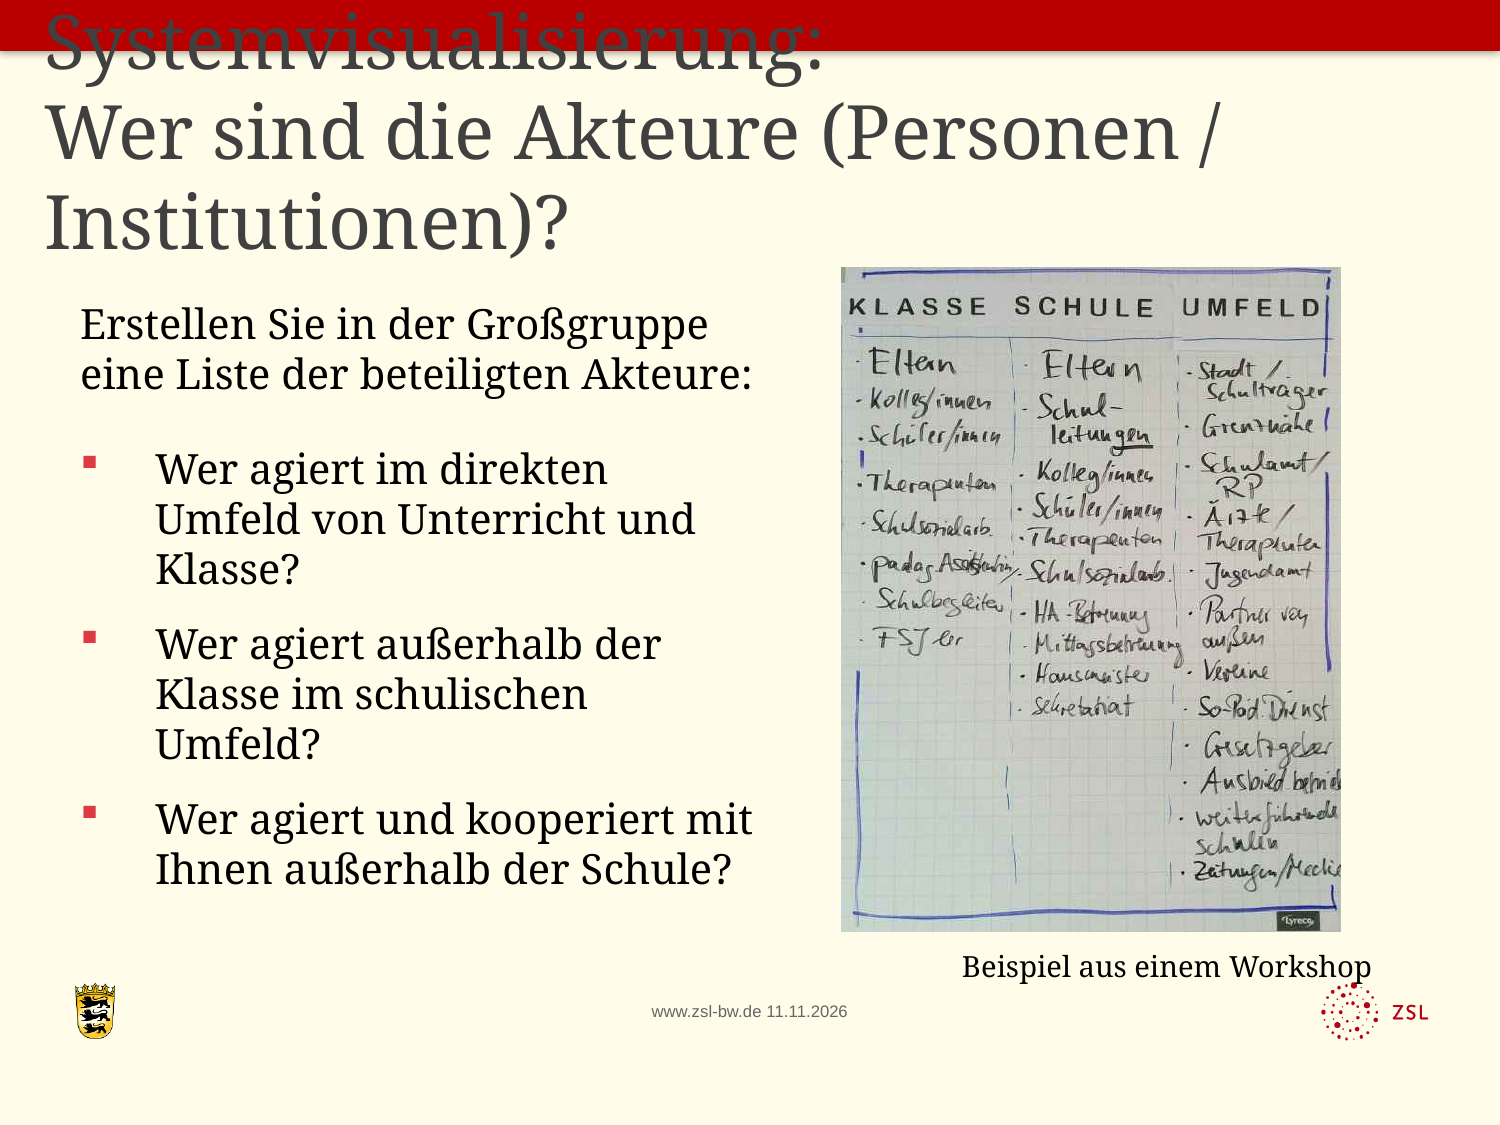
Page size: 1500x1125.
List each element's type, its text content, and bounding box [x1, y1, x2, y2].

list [840, 266, 1341, 932]
text_box Erstellen Sie in der Großgruppe eine Liste der beteiligten Akteure: Wer agiert im direkten Umfeld von Unterricht und Klasse? Wer agiert außerhalb der Klasse im schulischen Umfeld? Wer agiert und kooperiert mit Ihnen außerhalb der Schule? [64, 243, 774, 947]
text_box Beispiel aus einem Workshop [844, 942, 1388, 990]
picture [1320, 981, 1429, 1041]
picture [73, 981, 117, 1041]
title Systemvisualisierung: Wer sind die Akteure (Personen / Institutionen)? [29, 70, 1500, 189]
